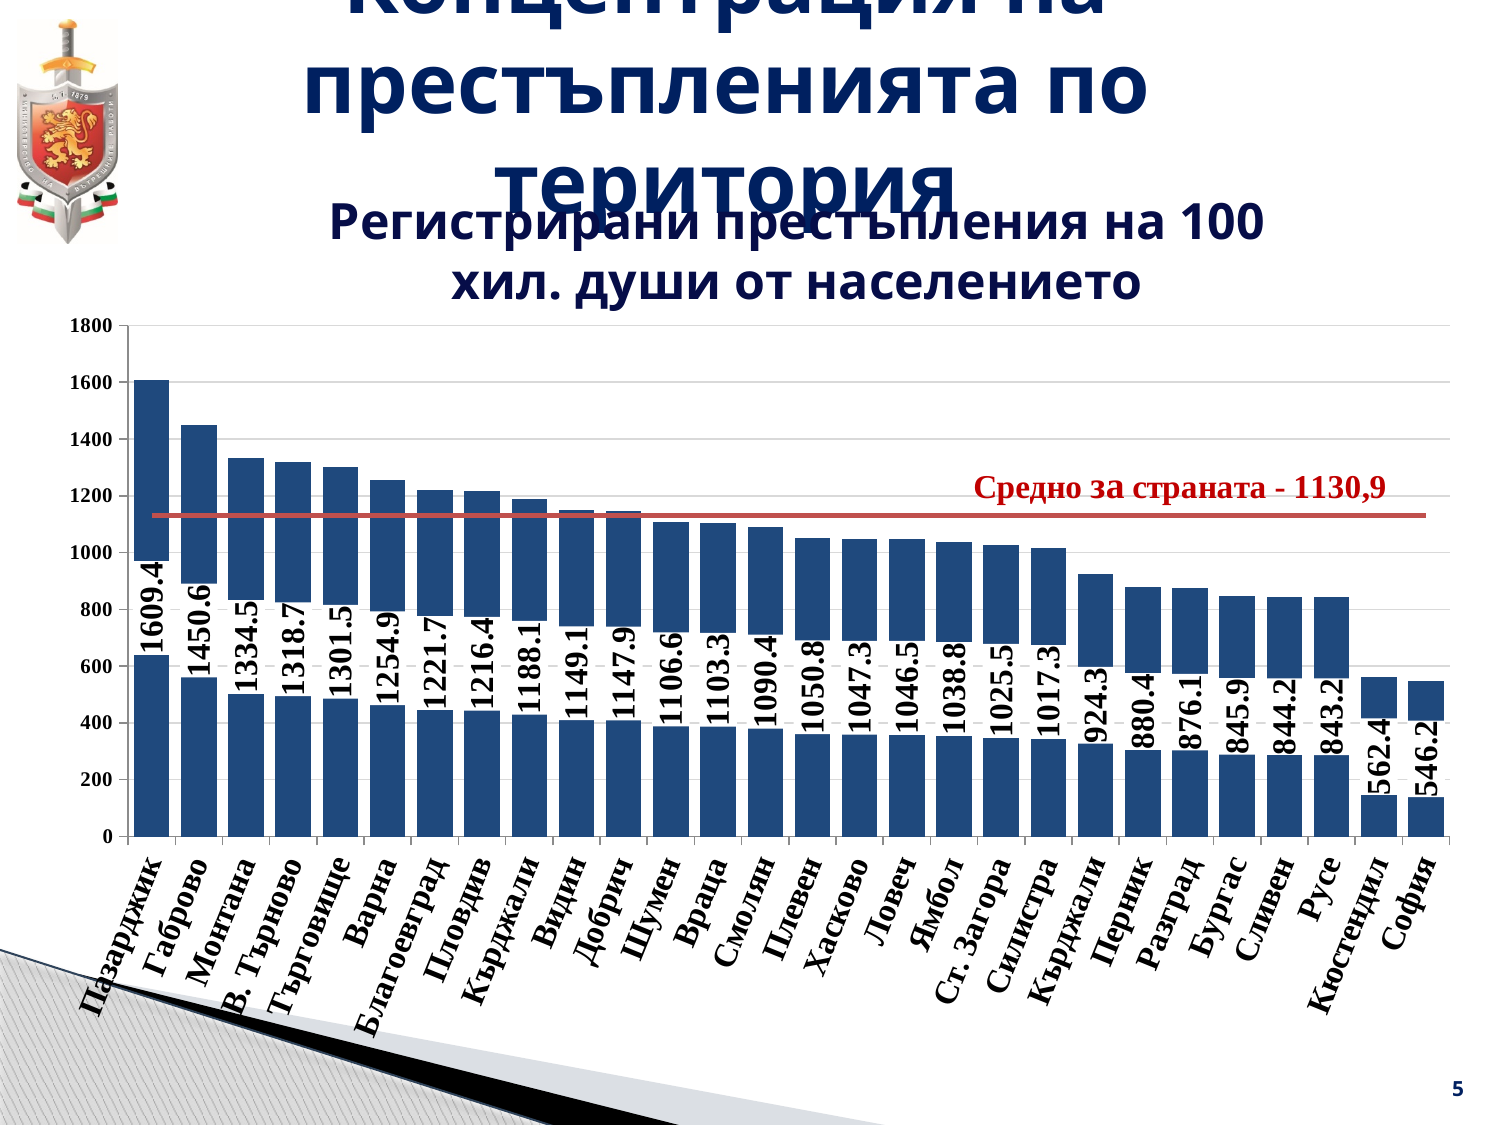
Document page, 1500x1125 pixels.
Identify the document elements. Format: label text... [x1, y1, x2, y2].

picture [17, 18, 119, 244]
title Концентрация на престъпленията по територия [76, 0, 1376, 161]
slide_number 5 [1418, 1051, 1479, 1112]
text_box Регистрирани престъпления на 100 хил. души от населението [277, 181, 1317, 302]
chart [52, 302, 1471, 1059]
